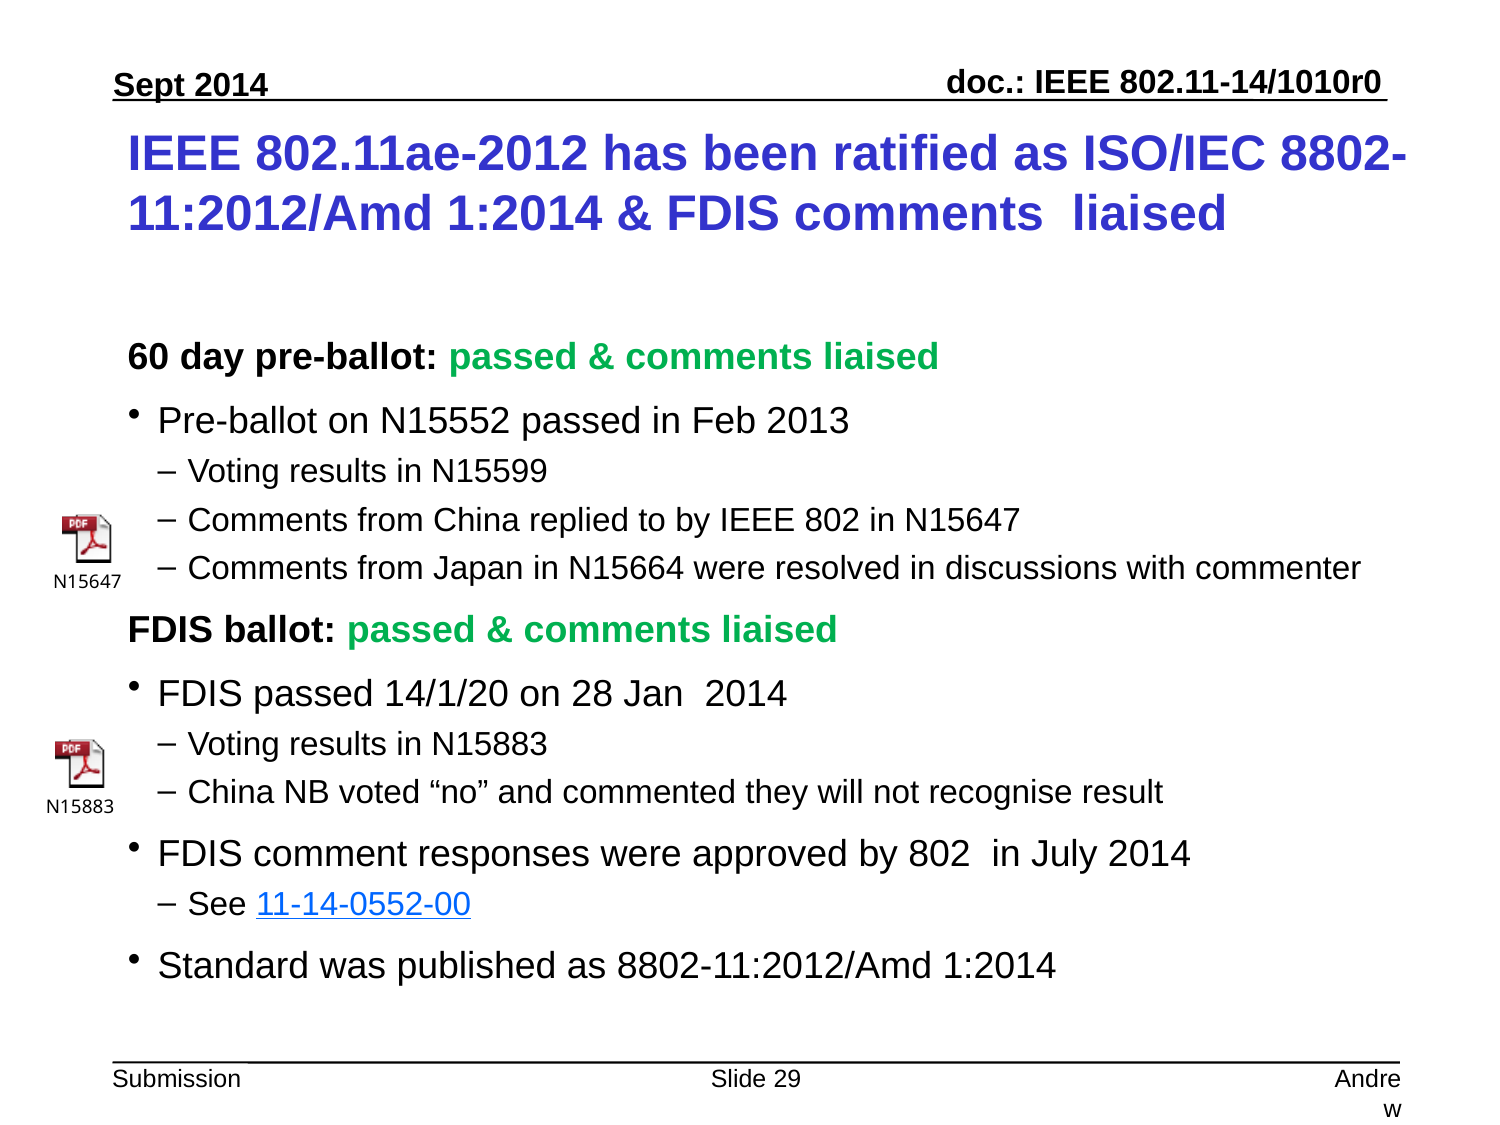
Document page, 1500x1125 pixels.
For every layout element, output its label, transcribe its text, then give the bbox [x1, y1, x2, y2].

list 60 day pre-ballot: passed & comments liaised Pre-ballot on N15552 passed in Feb 2013 Voting results in N15599 Comments from China replied to by IEEE 802 in N15647 Comments from Japan in N15664 were resolved in discussions with commenter FDIS ballot: passed & comments liaised FDIS passed 14/1/20 on 28 Jan 2014 Voting results in N15883 China NB voted “no” and commented they will not recognise result FDIS comment responses were approved by 802 in July 2014 See 11-14-0552-00 Standard was published as 8802-11:2012/Amd 1:2014 [112, 324, 1388, 1000]
slide_number Slide 29 [709, 1061, 803, 1093]
footer Andrew Myles, Cisco [1320, 1061, 1402, 1093]
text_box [4, 737, 156, 865]
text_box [12, 512, 163, 640]
title IEEE 802.11ae-2012 has been ratified as ISO/IEC 8802-11:2012/Amd 1:2014 & FDIS comments liaised [112, 112, 1475, 288]
